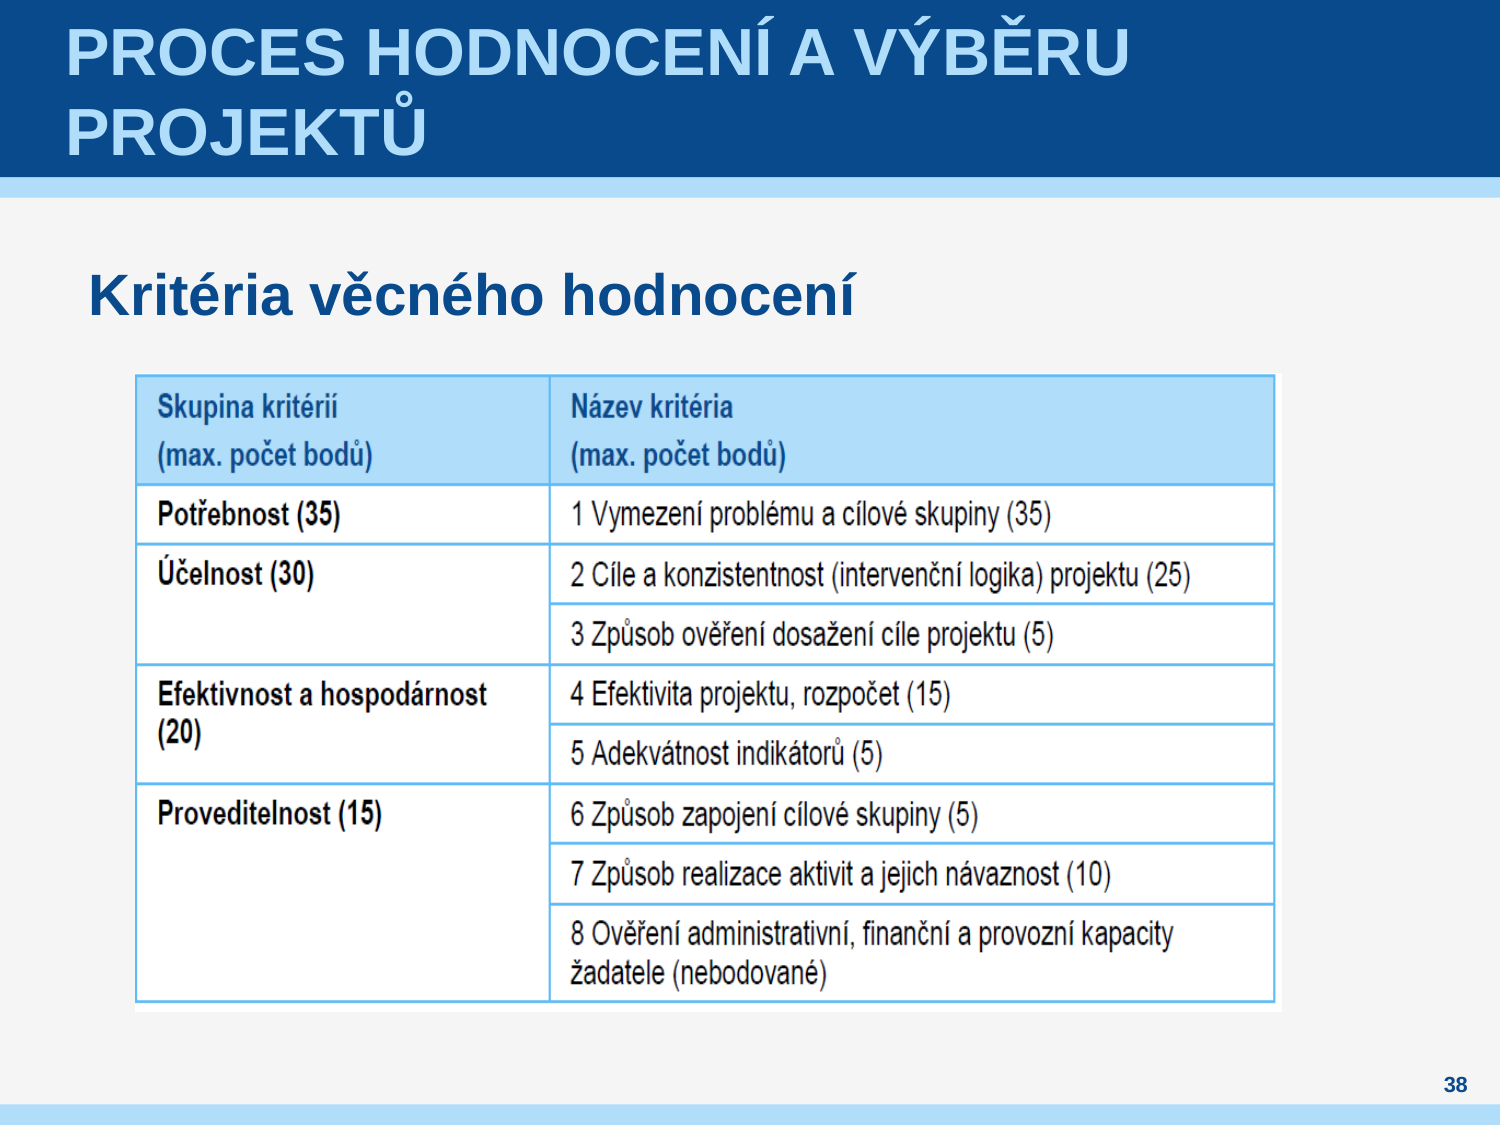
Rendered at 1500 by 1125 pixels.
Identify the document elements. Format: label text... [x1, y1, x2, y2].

picture [135, 373, 1282, 1012]
list Kritéria věcného hodnocení [88, 267, 1412, 1004]
slide_number 38 [1417, 1068, 1495, 1099]
title Proces hodnocení a výběru projektů [59, 0, 1441, 178]
